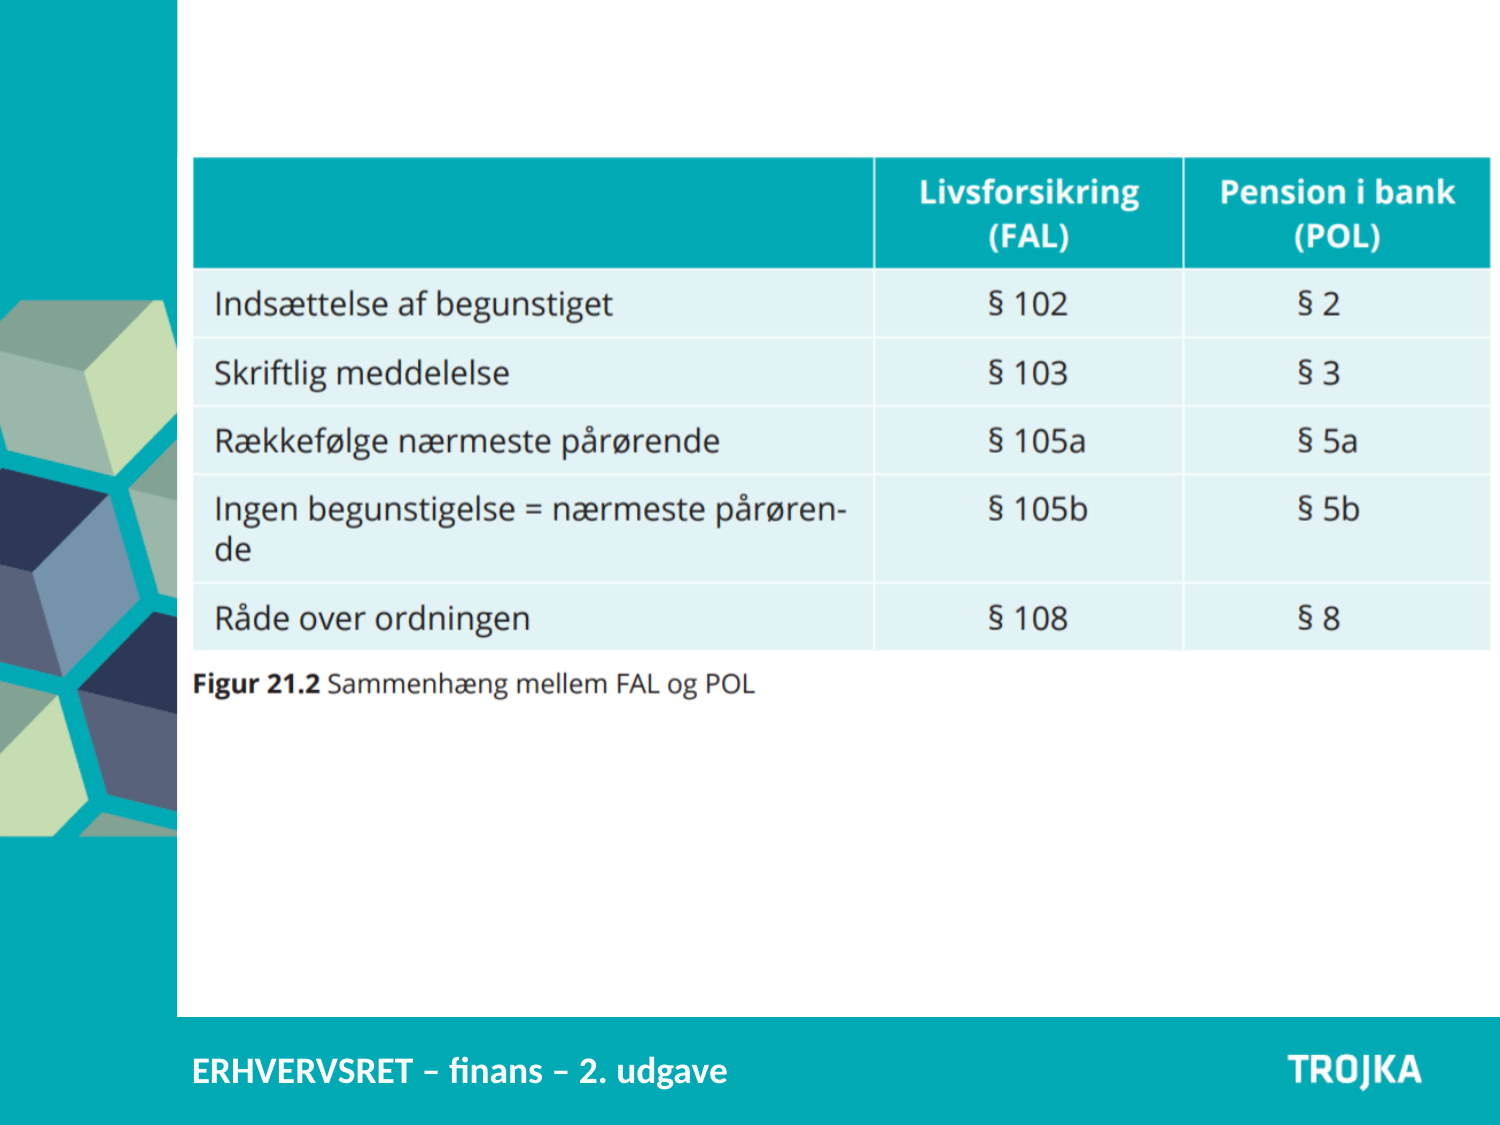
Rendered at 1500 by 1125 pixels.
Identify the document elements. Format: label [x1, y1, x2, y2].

picture [182, 148, 1500, 720]
